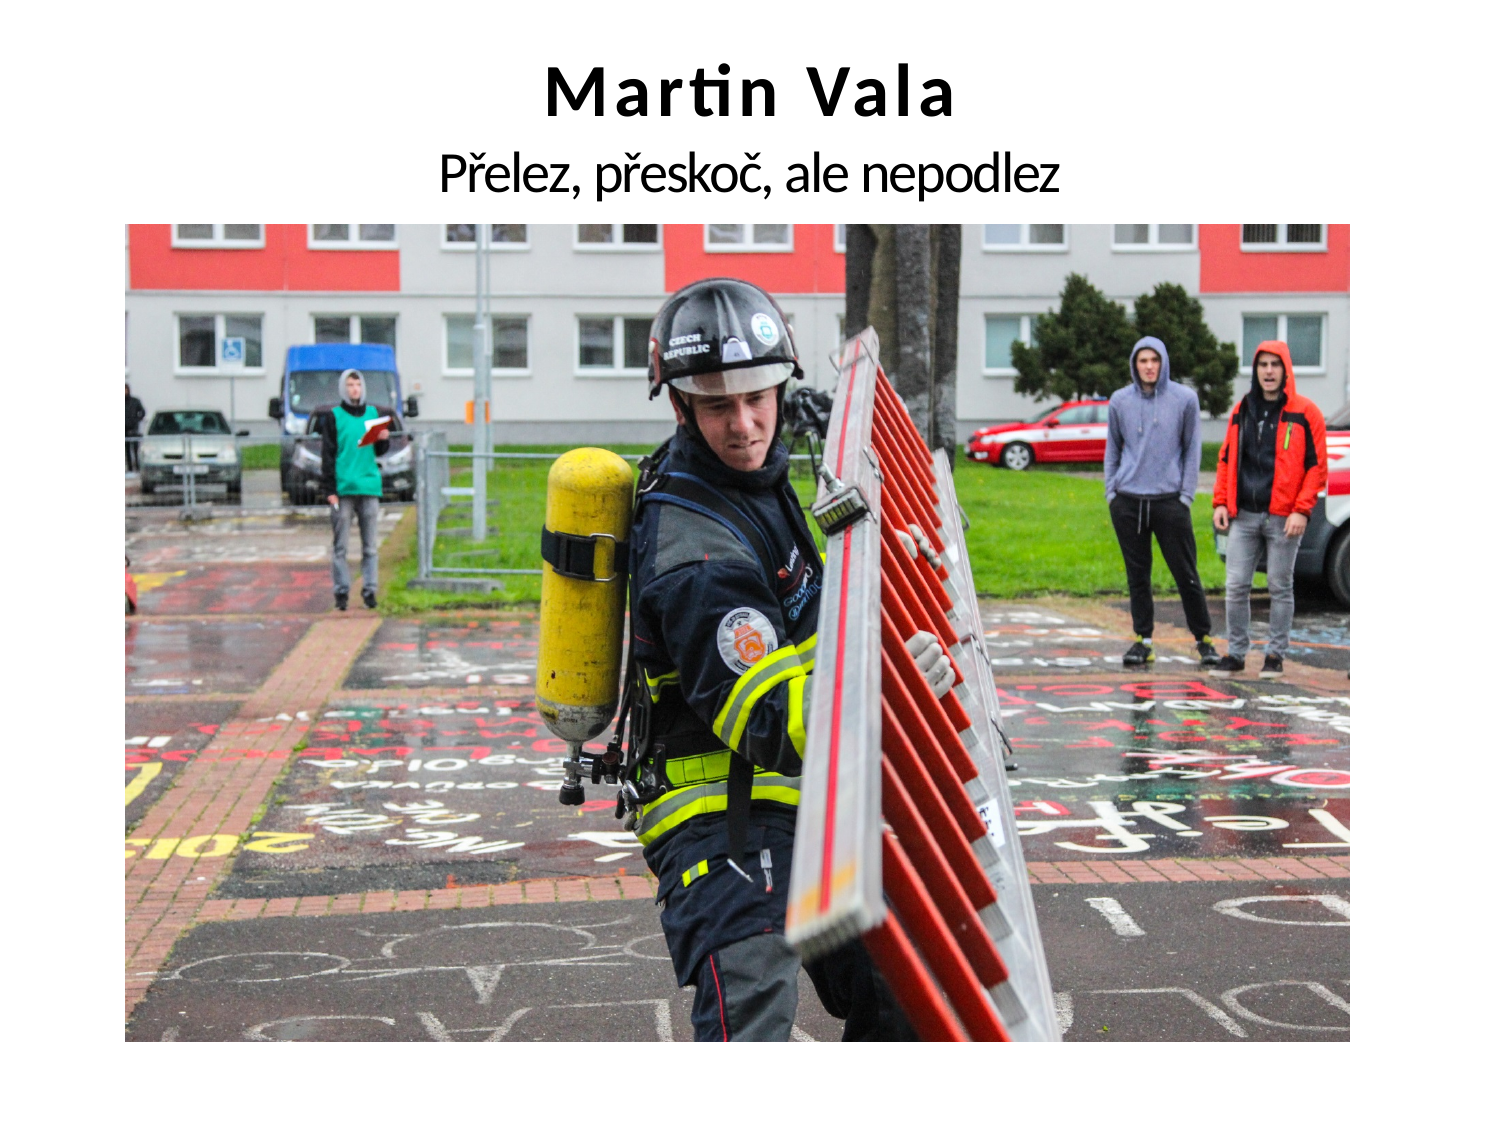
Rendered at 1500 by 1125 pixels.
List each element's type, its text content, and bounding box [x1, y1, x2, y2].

picture [124, 224, 1351, 1042]
title Martin Vala Přelez, přeskoč, ale nepodlez [127, 39, 1373, 230]
